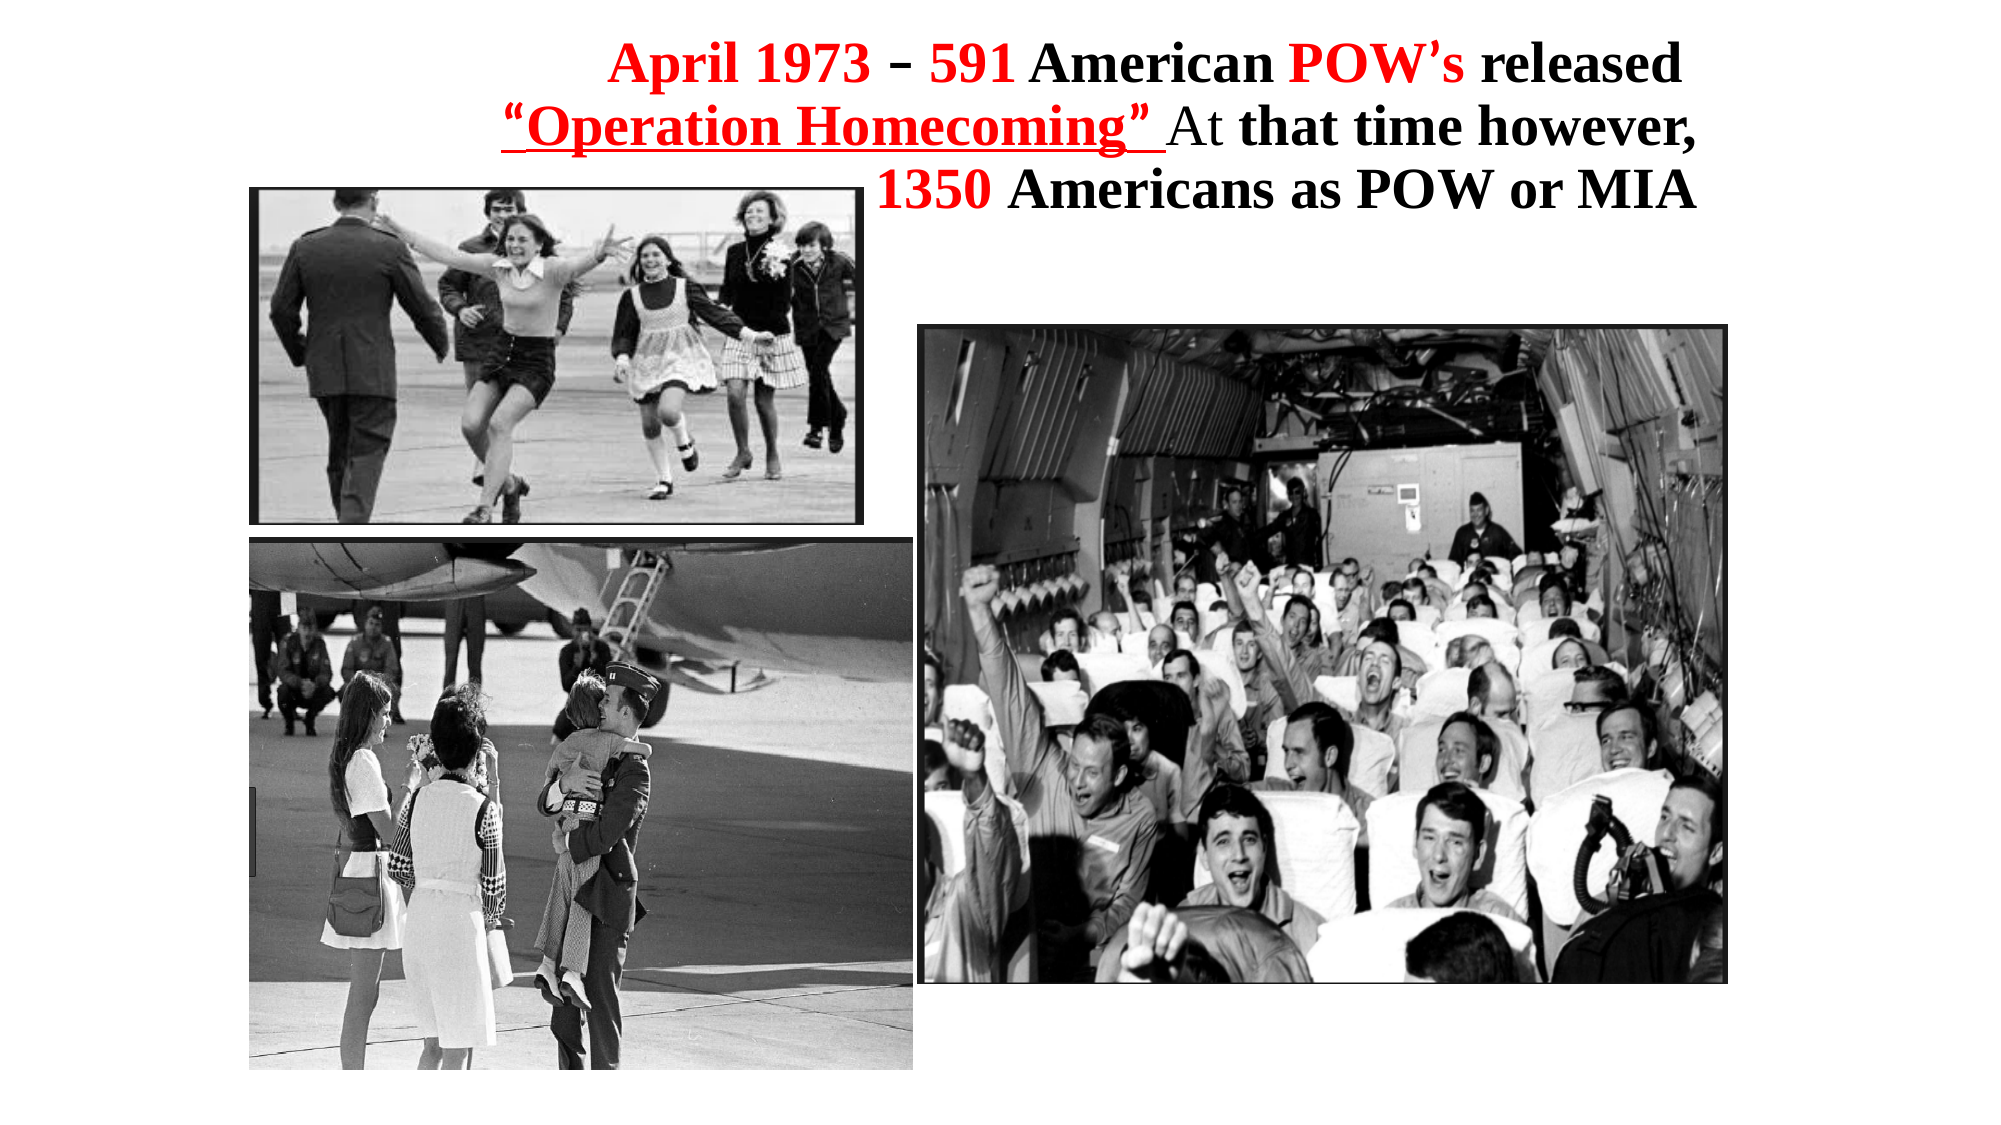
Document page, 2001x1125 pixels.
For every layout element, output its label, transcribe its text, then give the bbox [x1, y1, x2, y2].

picture [249, 537, 913, 1070]
picture [916, 324, 1728, 984]
picture [249, 187, 864, 525]
list April 1973 – 591 American POW’s released “Operation Homecoming” At that time however, 1350 Americans as POW or MIA [287, 24, 1713, 1000]
